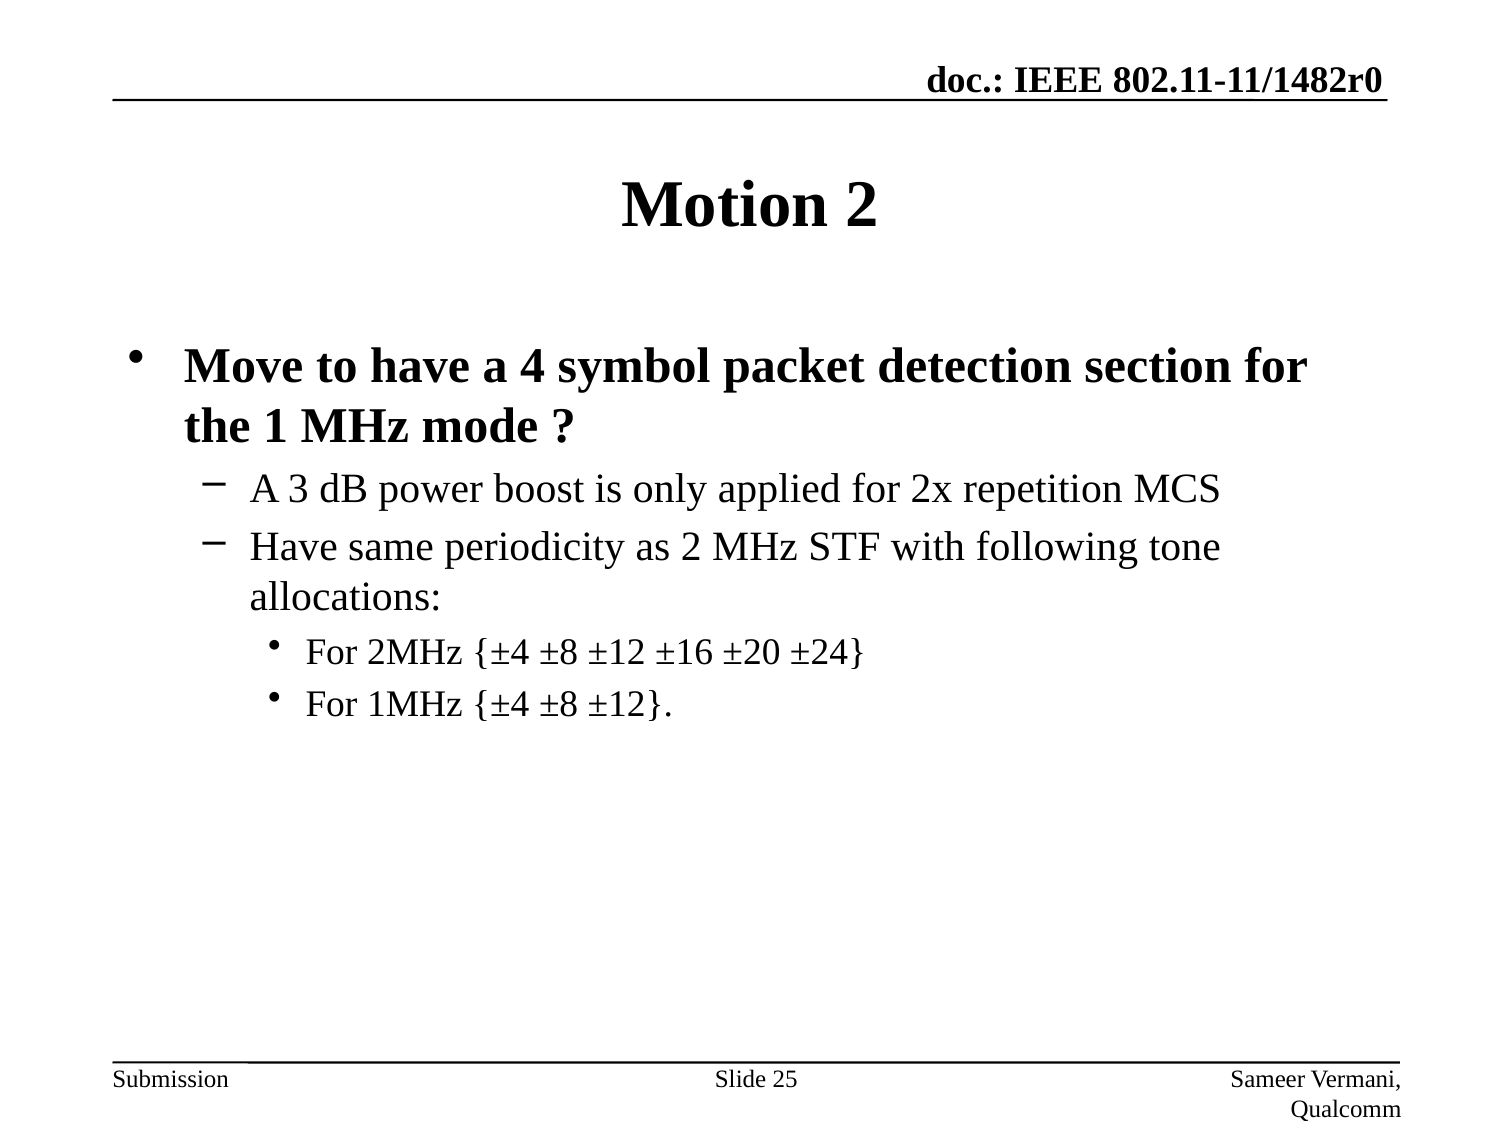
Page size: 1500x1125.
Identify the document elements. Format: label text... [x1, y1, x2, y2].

slide_number Slide 25 [712, 1062, 800, 1093]
list Move to have a 4 symbol packet detection section for the 1 MHz mode ? A 3 dB power boost is only applied for 2x repetition MCS Have same periodicity as 2 MHz STF with following tone allocations: For 2MHz {±4 ±8 ±12 ±16 ±20 ±24} For 1MHz {±4 ±8 ±12}. [112, 324, 1388, 1000]
title Motion 2 [112, 112, 1388, 288]
footer Sameer Vermani, Qualcomm [1148, 1062, 1402, 1093]
